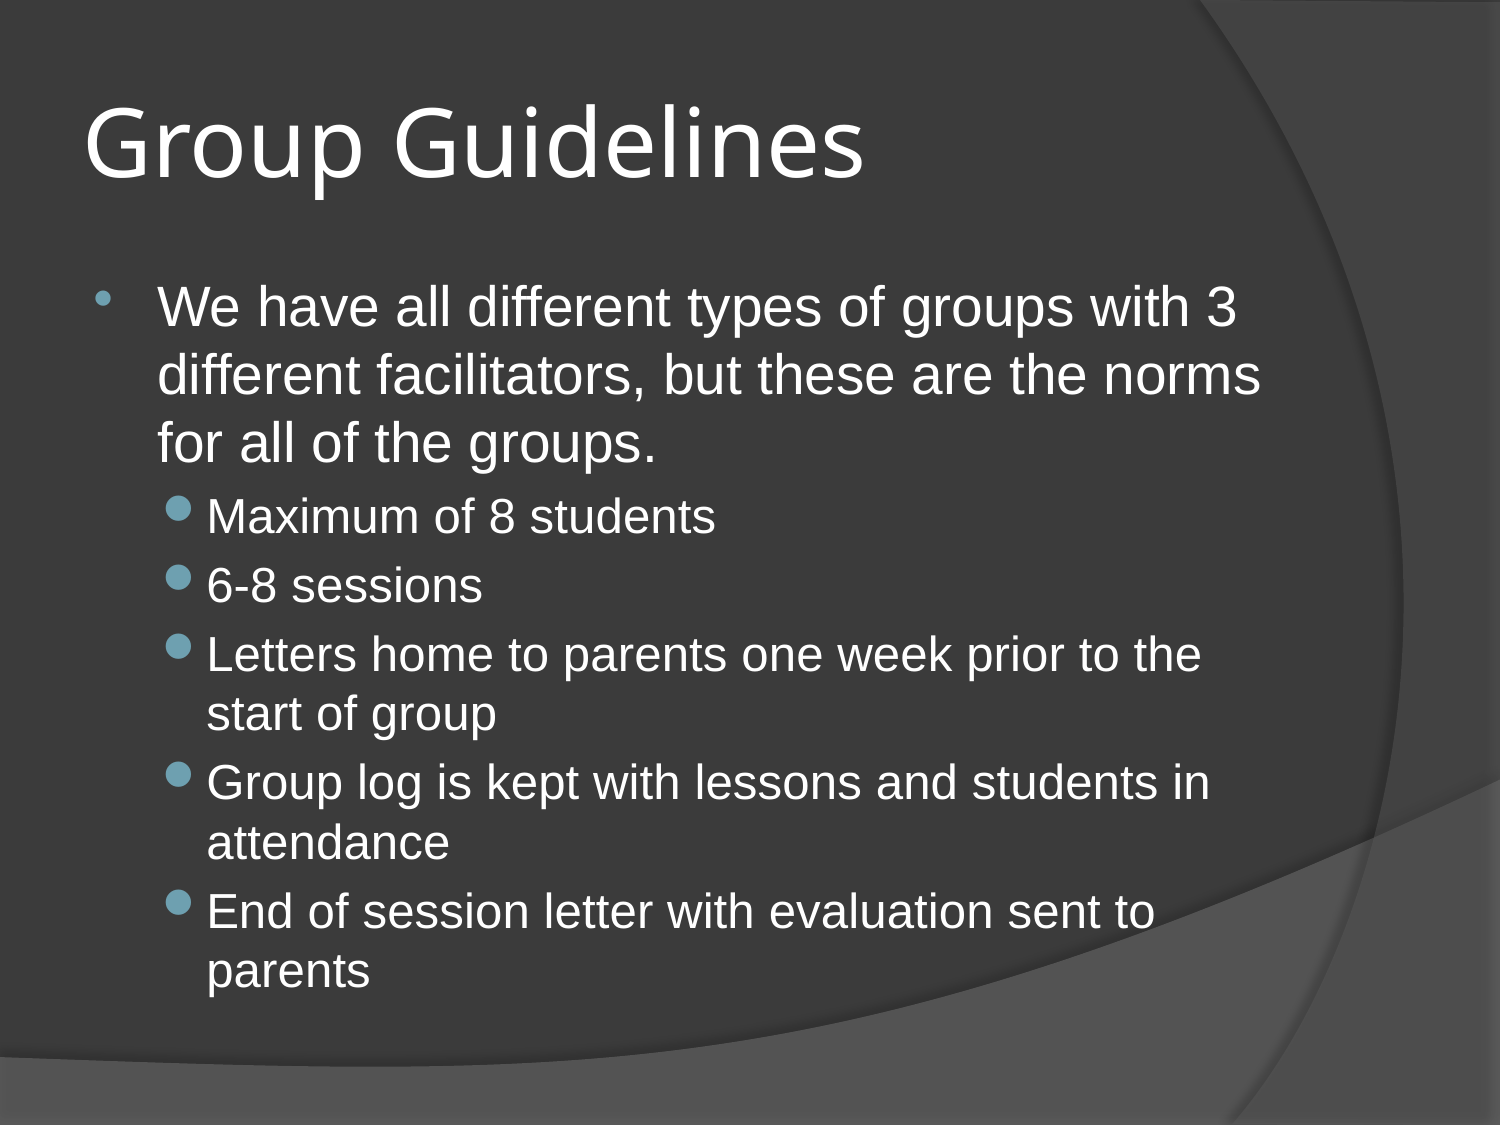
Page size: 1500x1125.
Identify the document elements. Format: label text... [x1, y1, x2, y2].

list We have all different types of groups with 3 different facilitators, but these are the norms for all of the groups. Maximum of 8 students 6-8 sessions Letters home to parents one week prior to the start of group Group log is kept with lessons and students in attendance End of session letter with evaluation sent to parents [75, 262, 1300, 1005]
title Group Guidelines [75, 45, 1300, 233]
